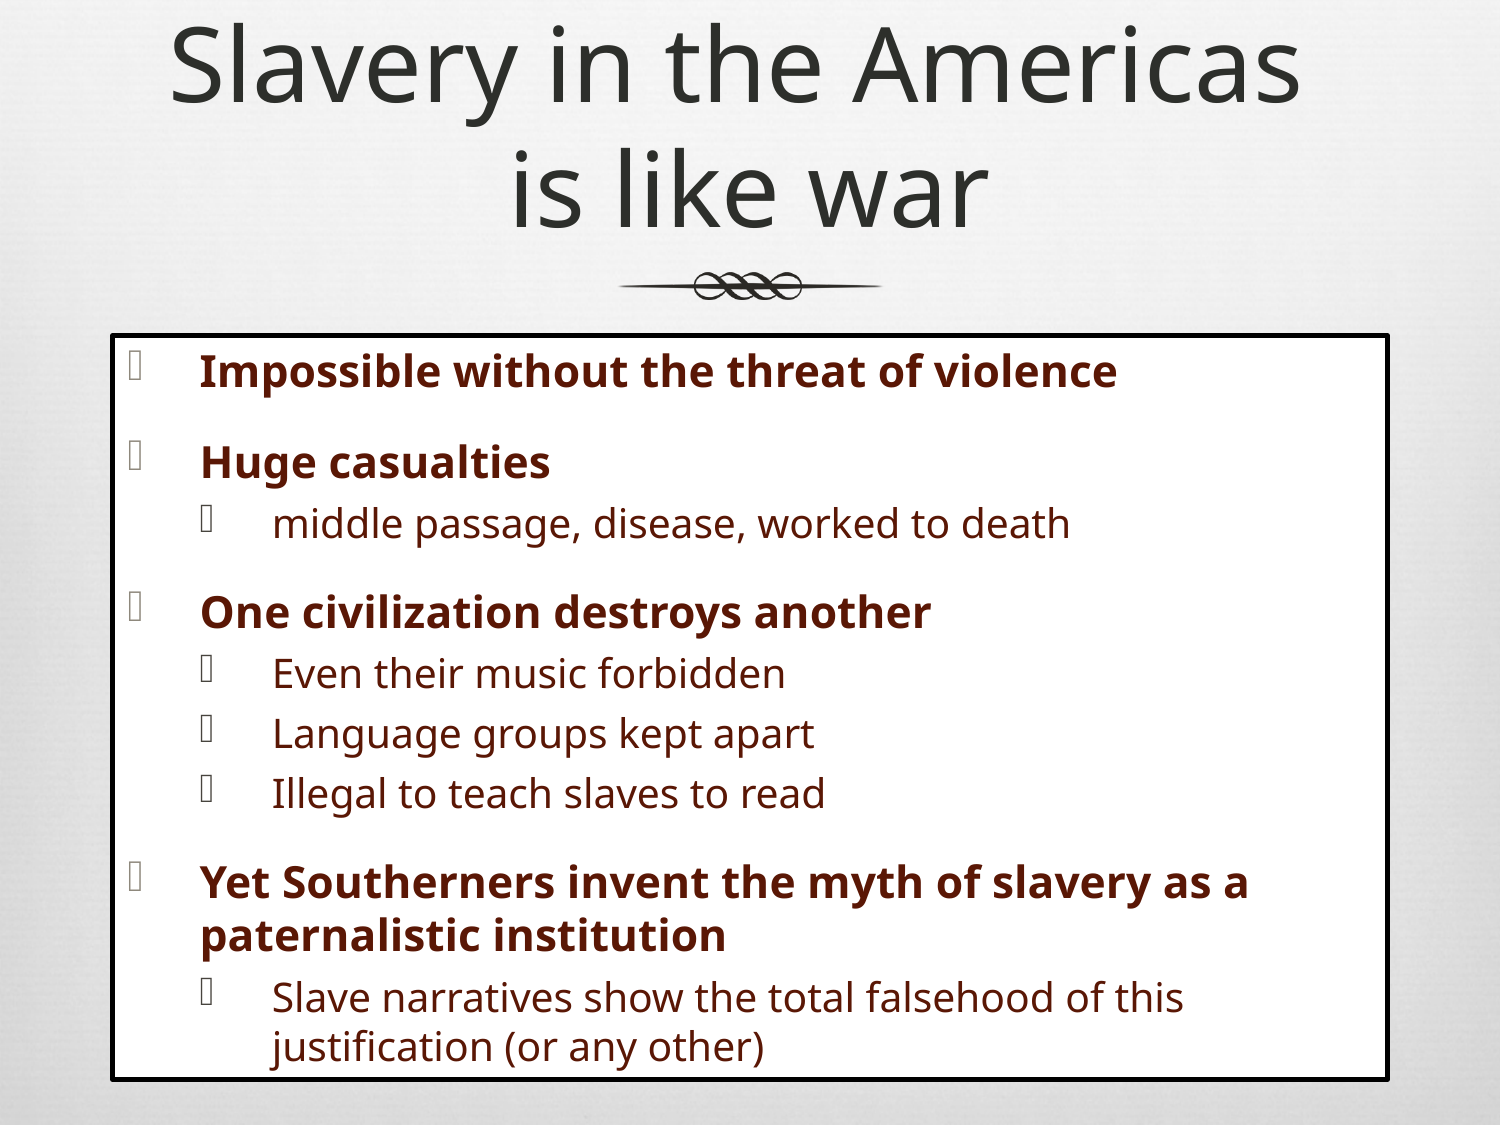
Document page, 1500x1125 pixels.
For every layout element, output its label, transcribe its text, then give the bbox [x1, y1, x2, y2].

title Slavery in the Americas is like war [112, 11, 1388, 236]
picture [615, 272, 885, 300]
list Impossible without the threat of violence Huge casualties middle passage, disease, worked to death One civilization destroys another Even their music forbidden Language groups kept apart Illegal to teach slaves to read Yet Southerners invent the myth of slavery as a paternalistic institution Slave narratives show the total falsehood of this justification (or any other) [110, 333, 1390, 1082]
